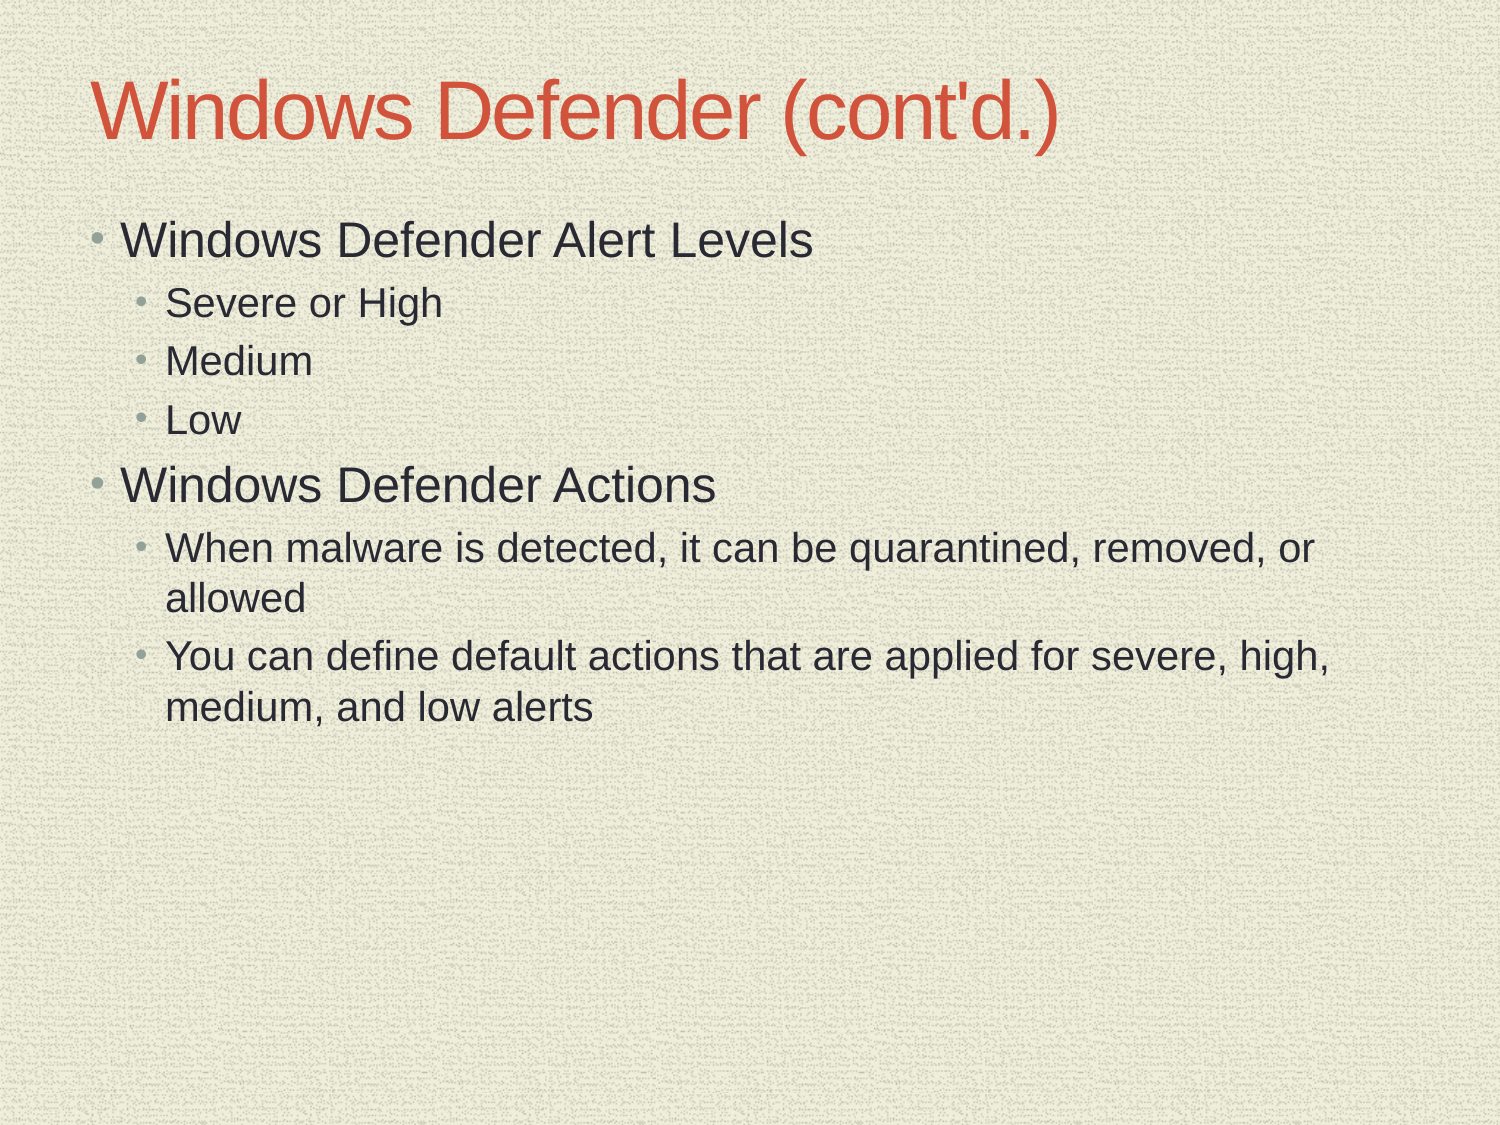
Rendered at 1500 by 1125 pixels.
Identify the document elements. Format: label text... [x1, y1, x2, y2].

list Windows Defender Alert Levels Severe or High Medium Low Windows Defender Actions When malware is detected, it can be quarantined, removed, or allowed You can define default actions that are applied for severe, high, medium, and low alerts [75, 200, 1425, 1000]
title Windows Defender (cont'd.) [75, 24, 1425, 188]
